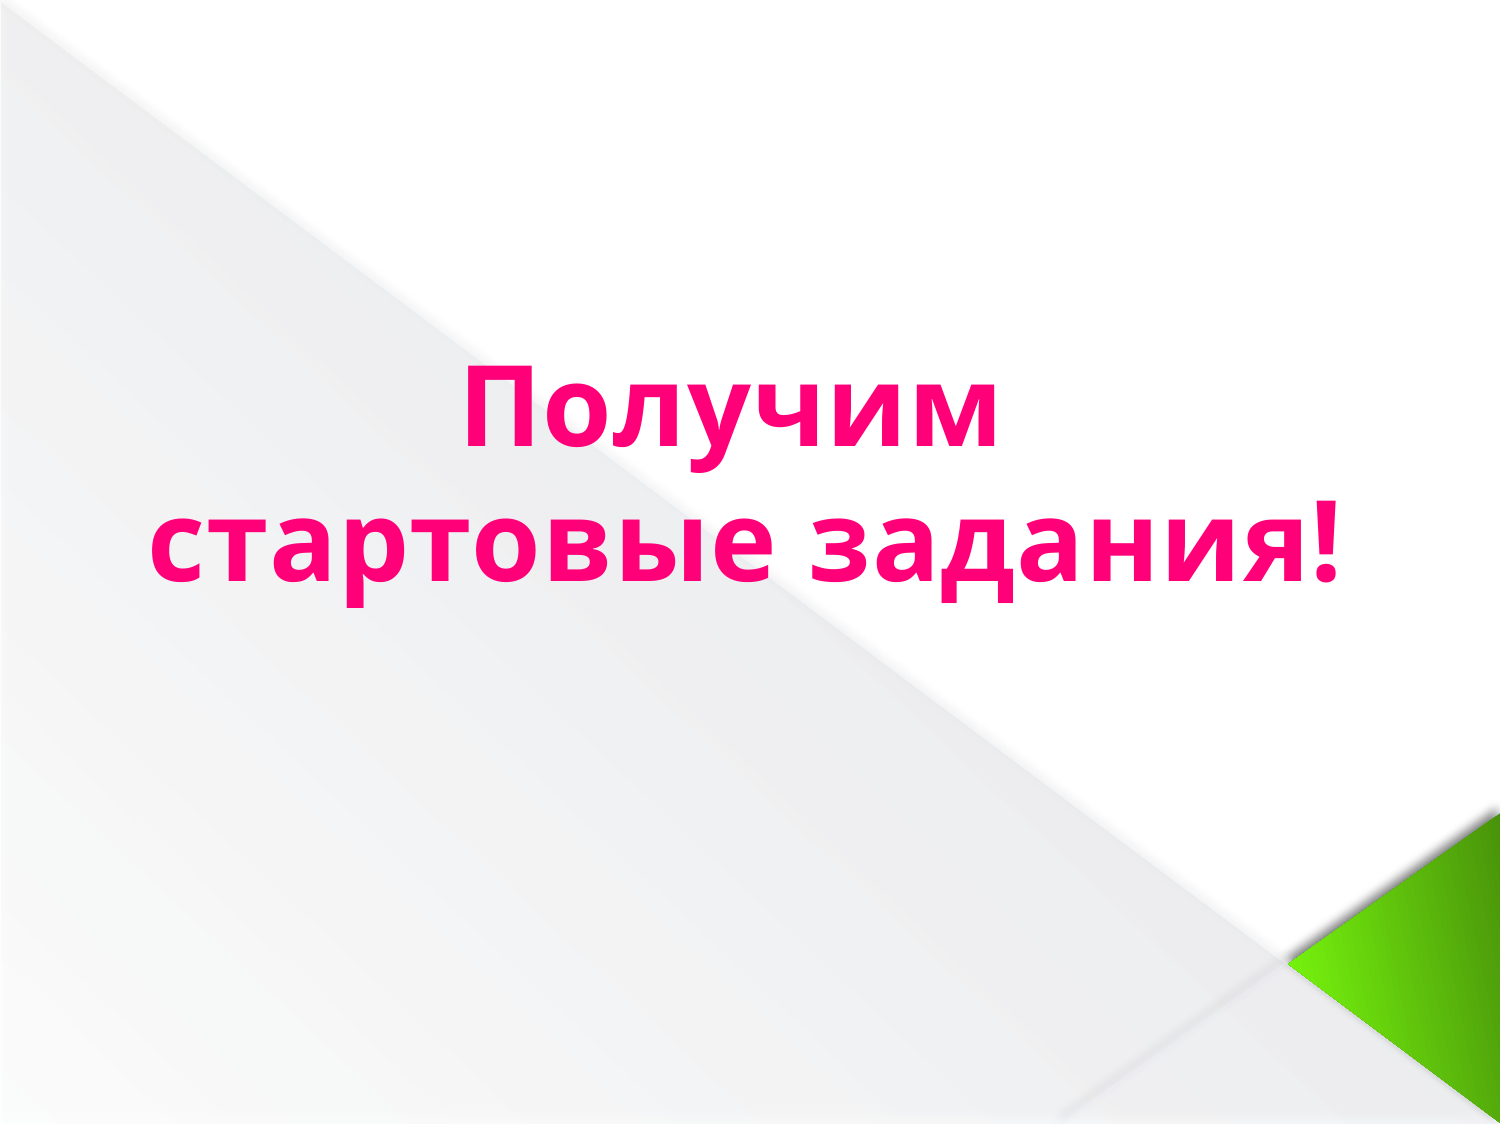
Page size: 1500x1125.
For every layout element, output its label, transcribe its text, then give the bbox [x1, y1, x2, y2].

text_box Получим стартовые задания! [132, 326, 1360, 612]
